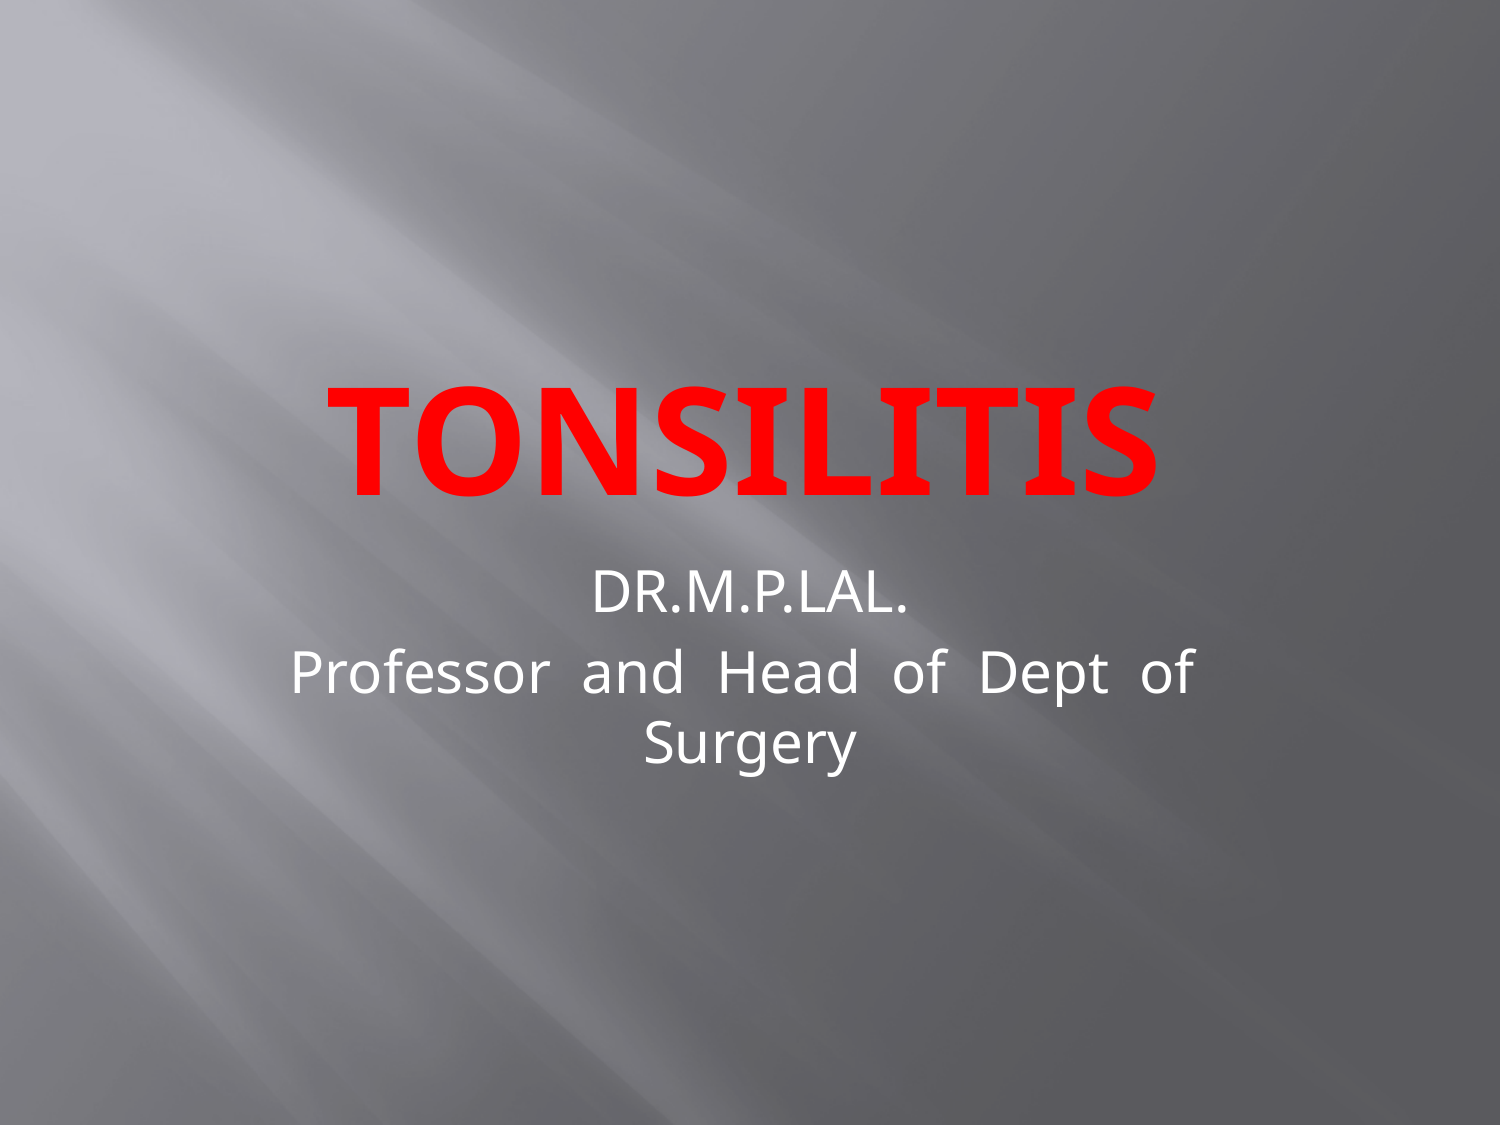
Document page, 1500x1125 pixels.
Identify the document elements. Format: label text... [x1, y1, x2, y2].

subtitle DR.M.P.LAL. Professor and Head of Dept of Surgery [225, 546, 1275, 834]
title TONSILITIS [69, 224, 1420, 525]
